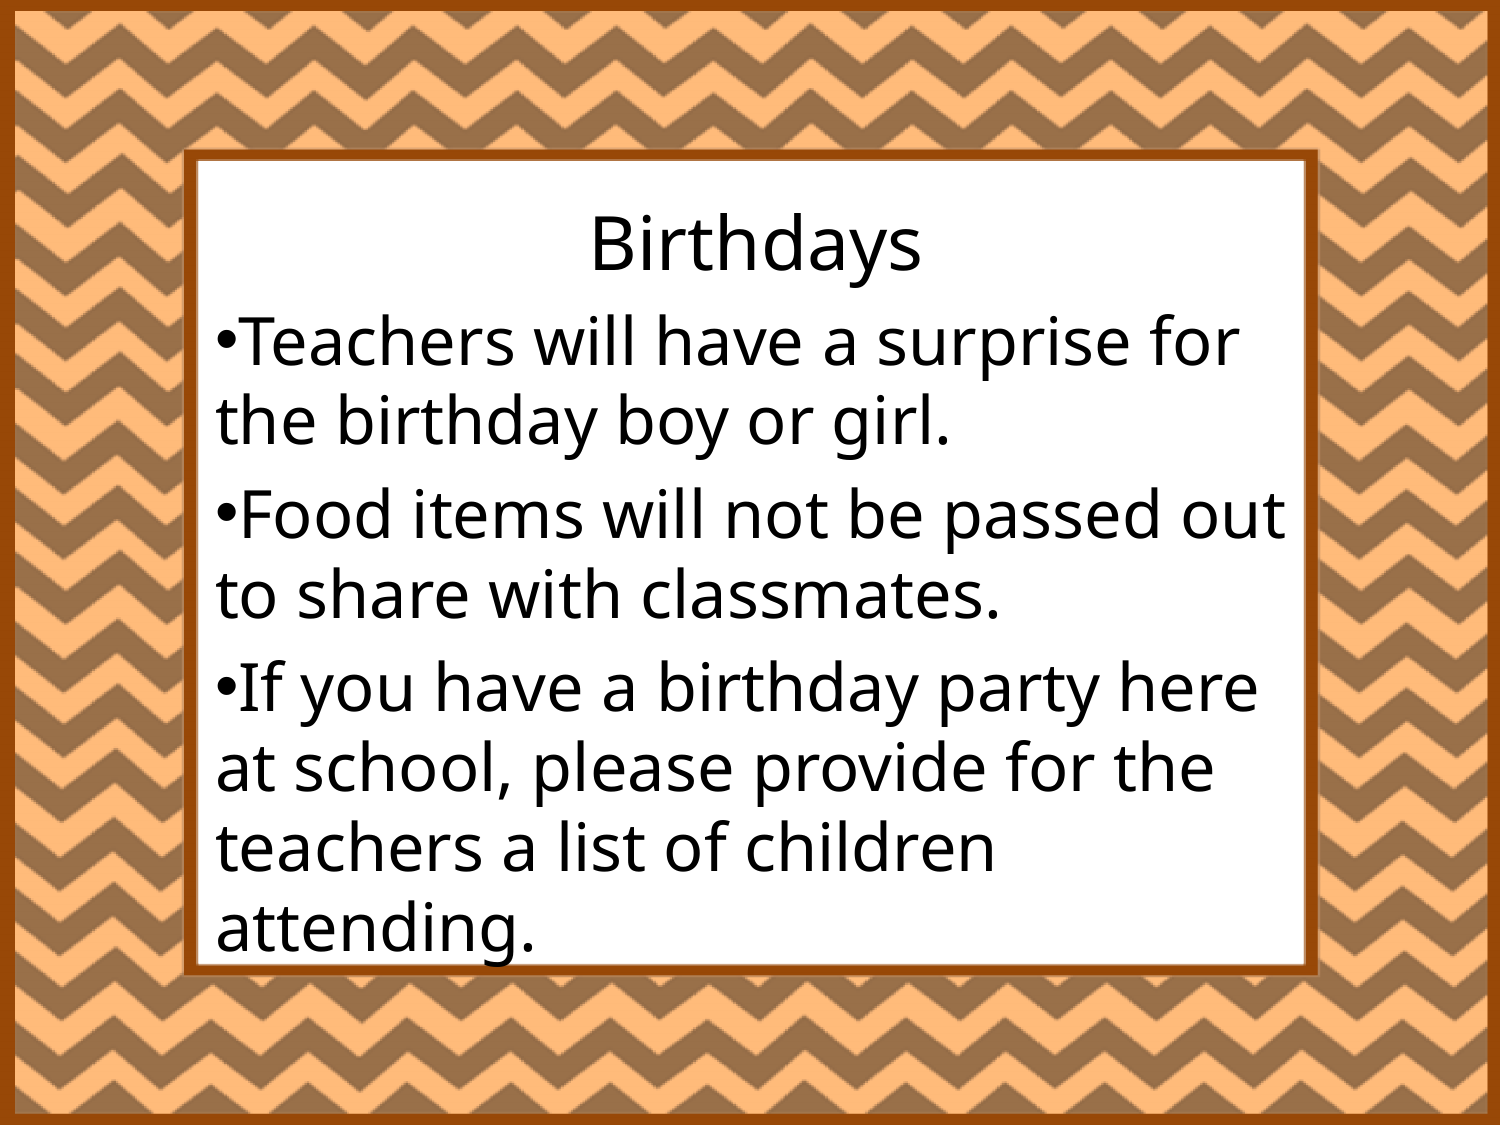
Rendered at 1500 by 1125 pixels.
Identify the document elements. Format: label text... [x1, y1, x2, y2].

list Birthdays Teachers will have a surprise for the birthday boy or girl. Food items will not be passed out to share with classmates. If you have a birthday party here at school, please provide for the teachers a list of children attending. [199, 187, 1313, 938]
picture [0, 0, 1500, 1125]
